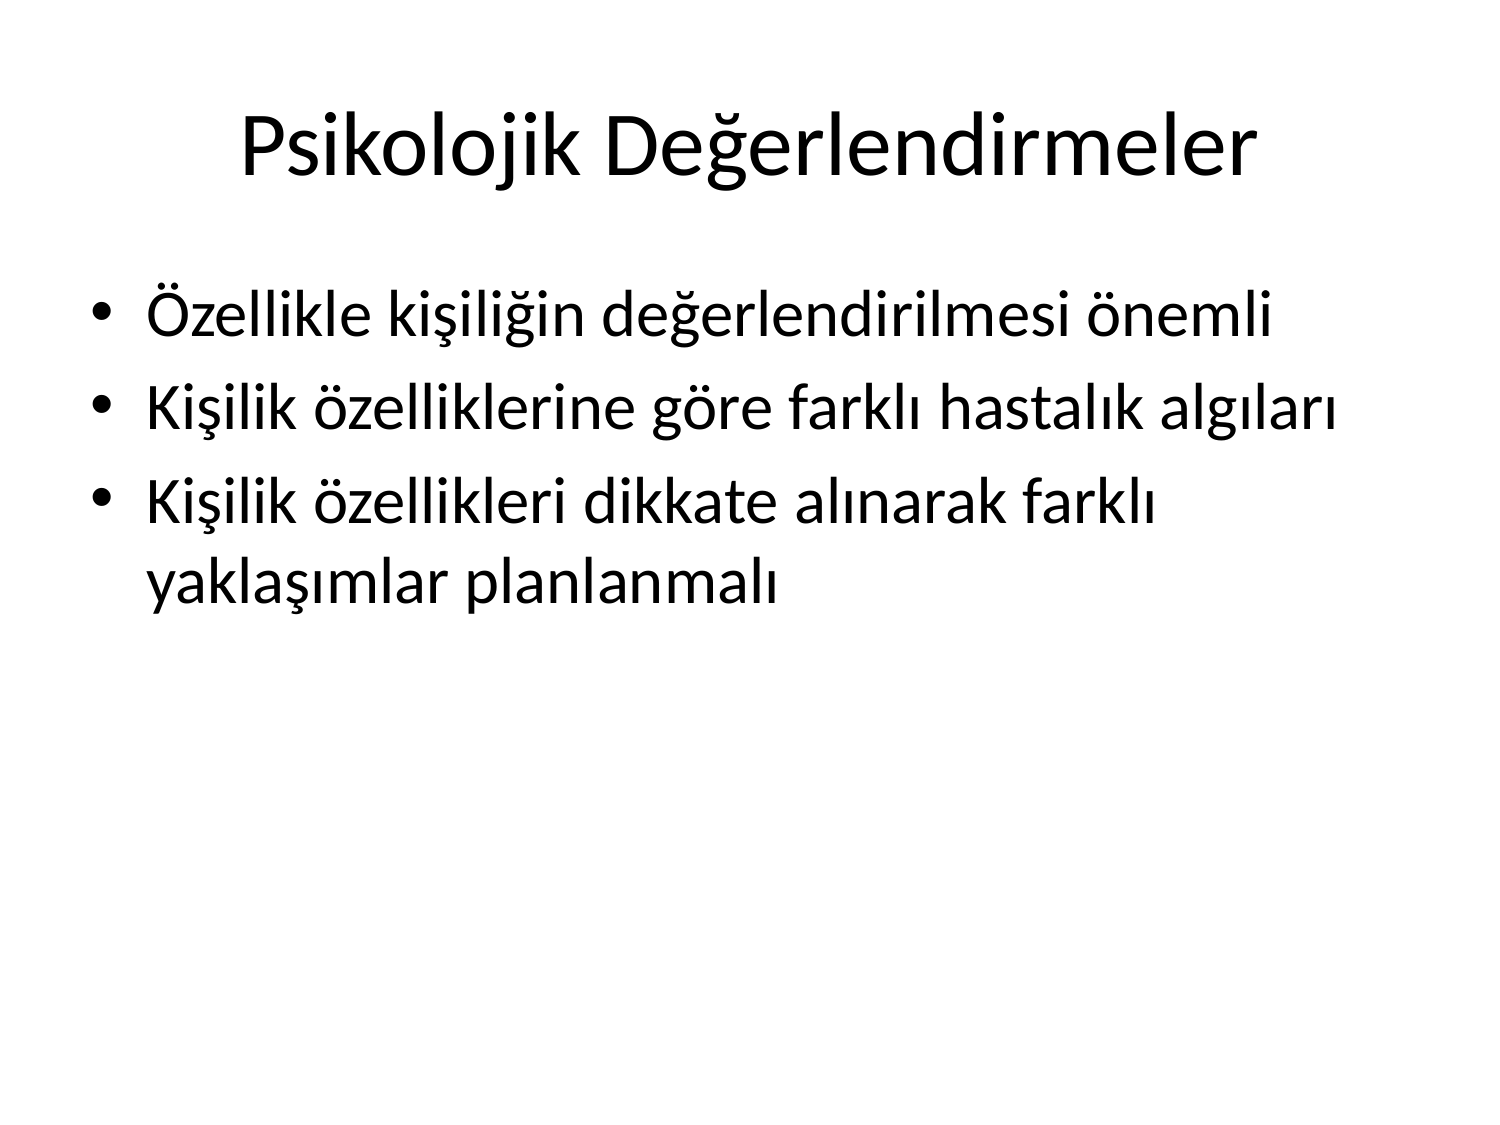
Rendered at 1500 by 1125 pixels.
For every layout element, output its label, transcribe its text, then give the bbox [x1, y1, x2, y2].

list Özellikle kişiliğin değerlendirilmesi önemli Kişilik özelliklerine göre farklı hastalık algıları Kişilik özellikleri dikkate alınarak farklı yaklaşımlar planlanmalı [75, 262, 1425, 1005]
title Psikolojik Değerlendirmeler [75, 45, 1425, 233]
